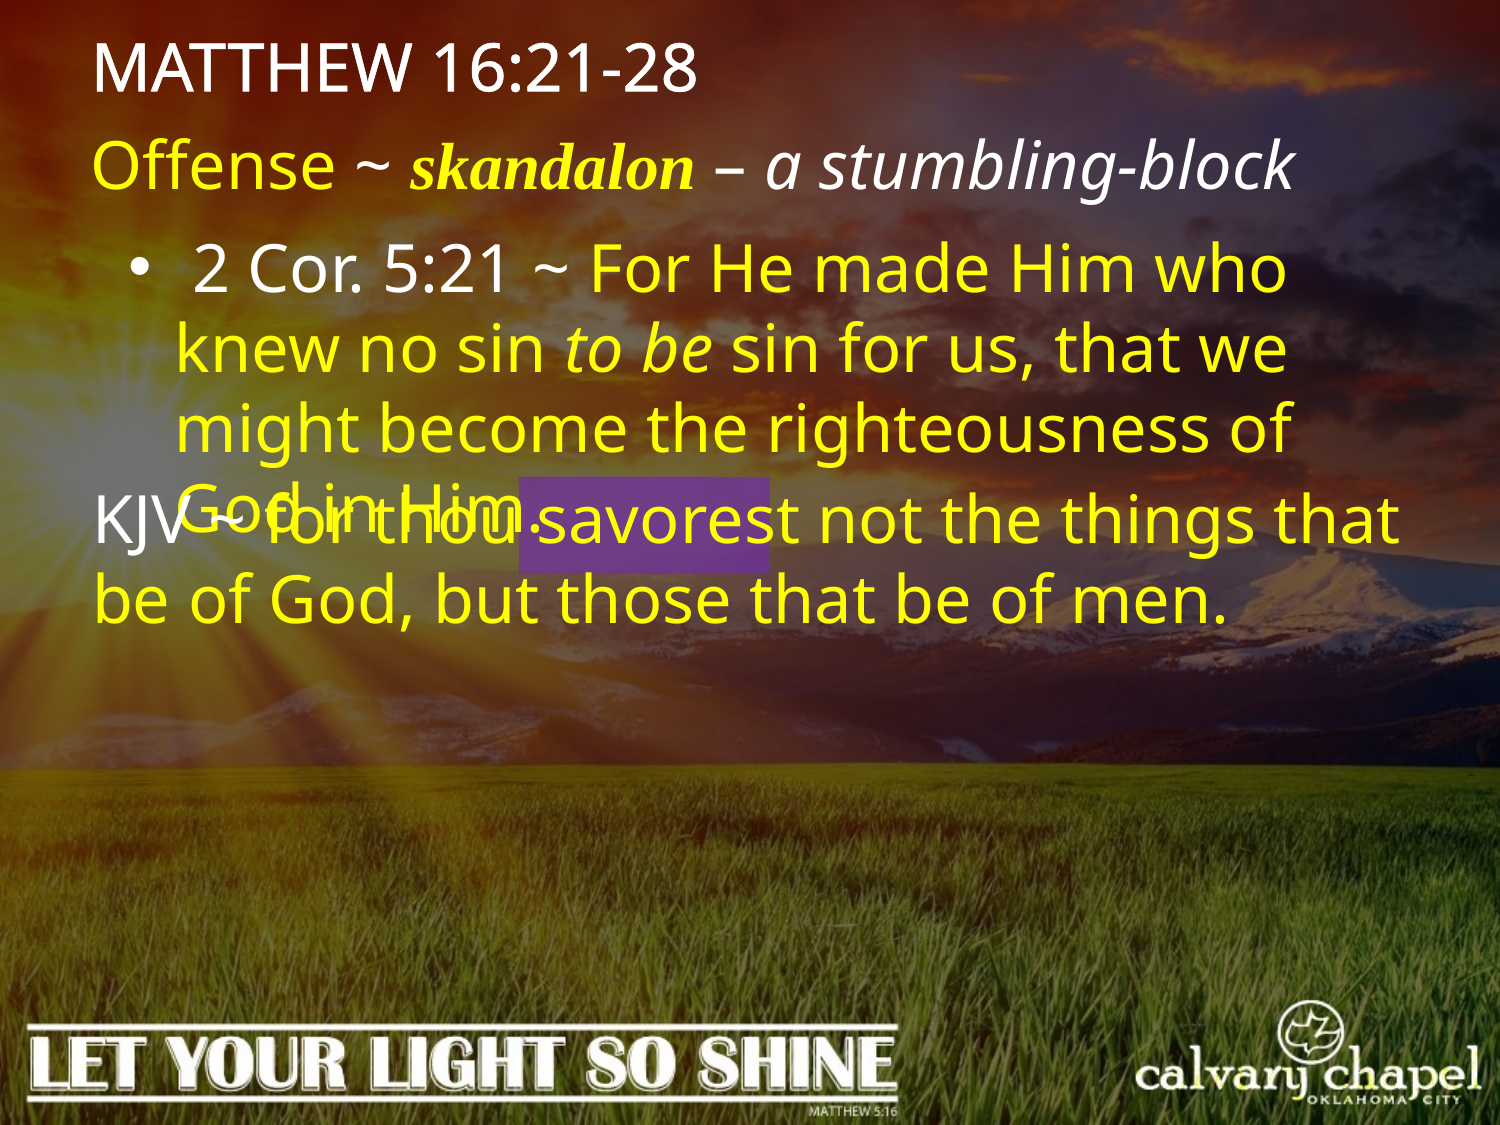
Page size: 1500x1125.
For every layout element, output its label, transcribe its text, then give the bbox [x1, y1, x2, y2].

text_box 2 Cor. 5:21 ~ For He made Him who knew no sin to be sin for us, that we might become the righteousness of God in Him. [113, 218, 1421, 469]
text_box KJV ~ for thou savorest not the things that be of God, but those that be of men. [77, 469, 1423, 645]
text_box Offense ~ skandalon – a stumbling-block [75, 115, 1421, 210]
picture [0, 0, 1500, 1125]
text_box MATTHEW 16:21-28 [75, 17, 1354, 112]
